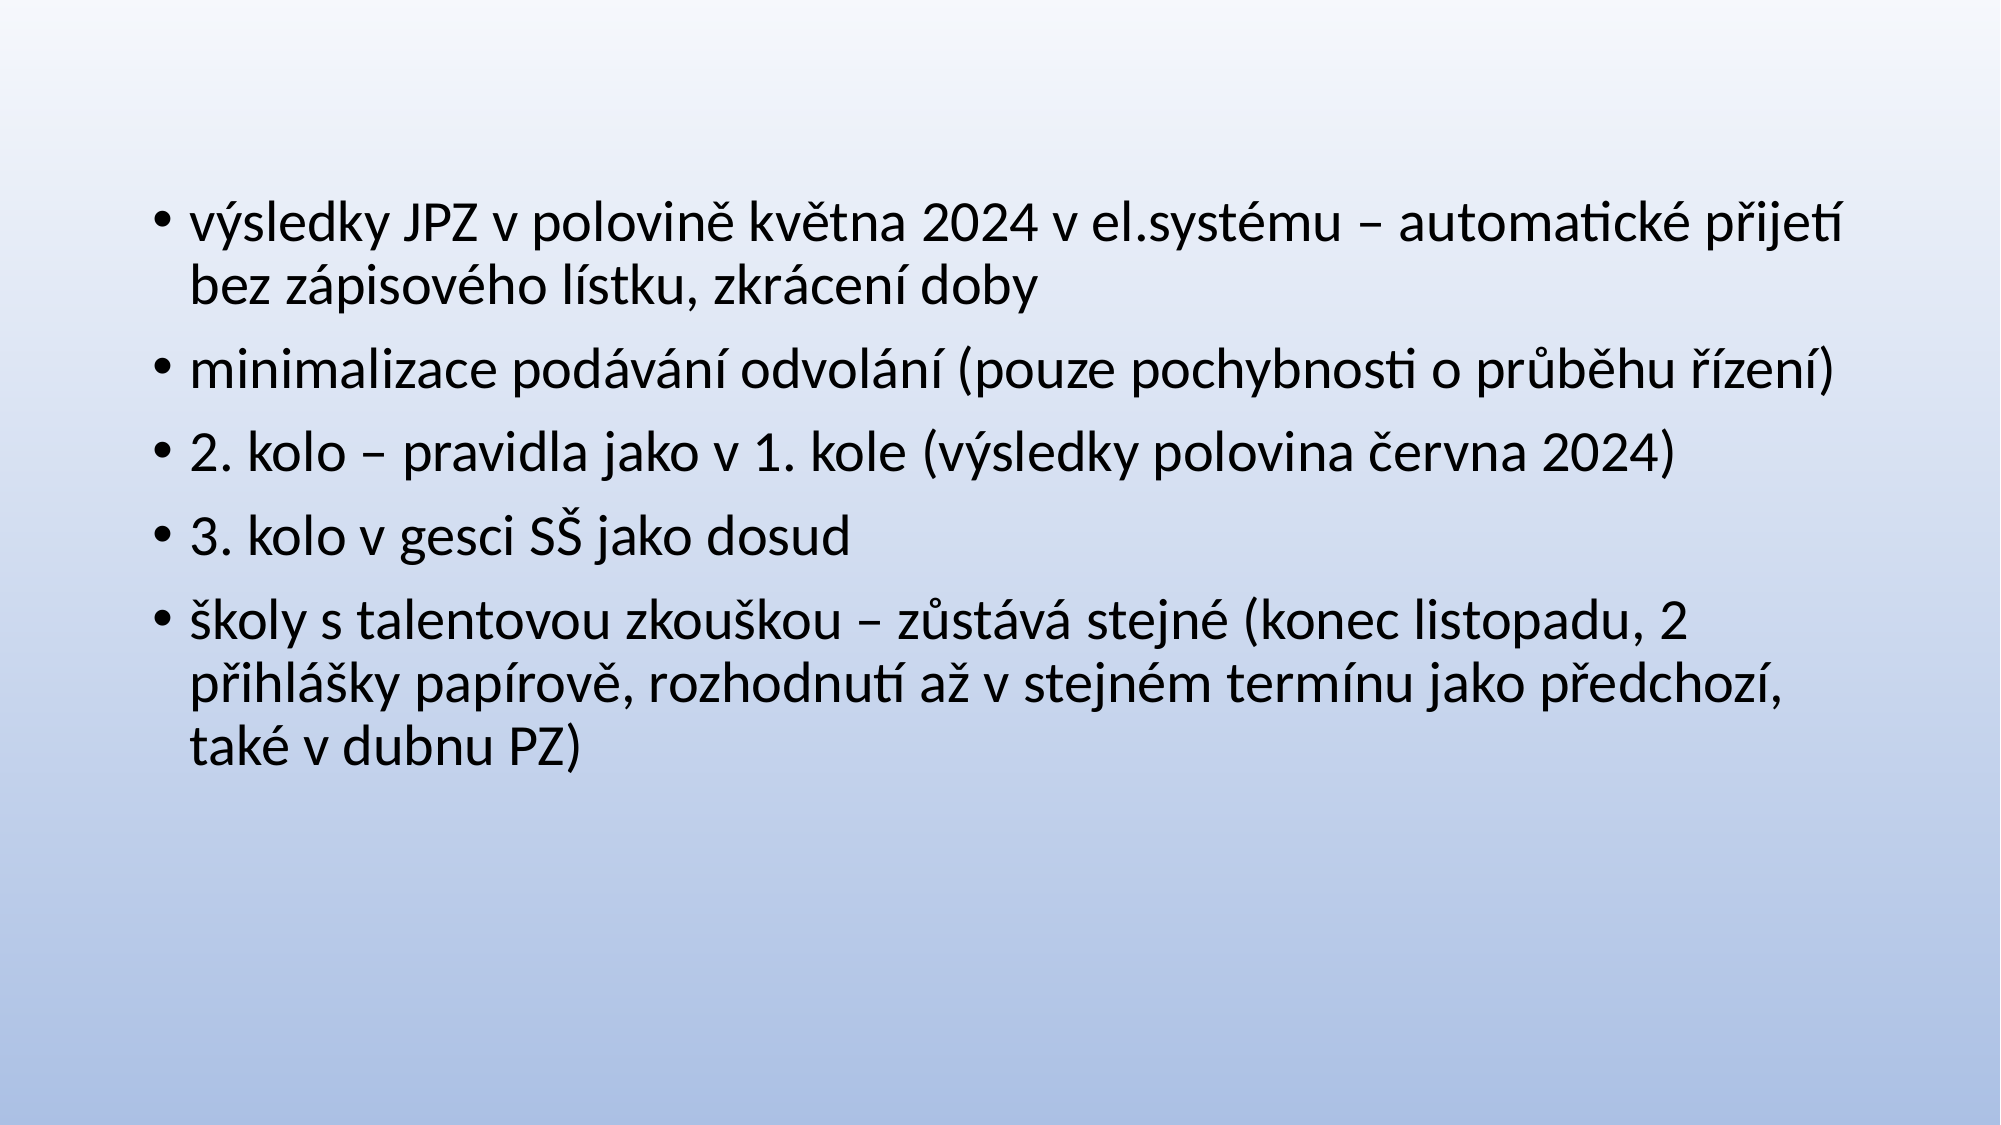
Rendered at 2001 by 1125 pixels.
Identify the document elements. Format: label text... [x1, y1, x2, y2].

list výsledky JPZ v polovině května 2024 v el.systému – automatické přijetí bez zápisového lístku, zkrácení doby minimalizace podávání odvolání (pouze pochybnosti o průběhu řízení) 2. kolo – pravidla jako v 1. kole (výsledky polovina června 2024) 3. kolo v gesci SŠ jako dosud školy s talentovou zkouškou – zůstává stejné (konec listopadu, 2 přihlášky papírově, rozhodnutí až v stejném termínu jako předchozí, také v dubnu PZ) [137, 183, 1863, 1014]
